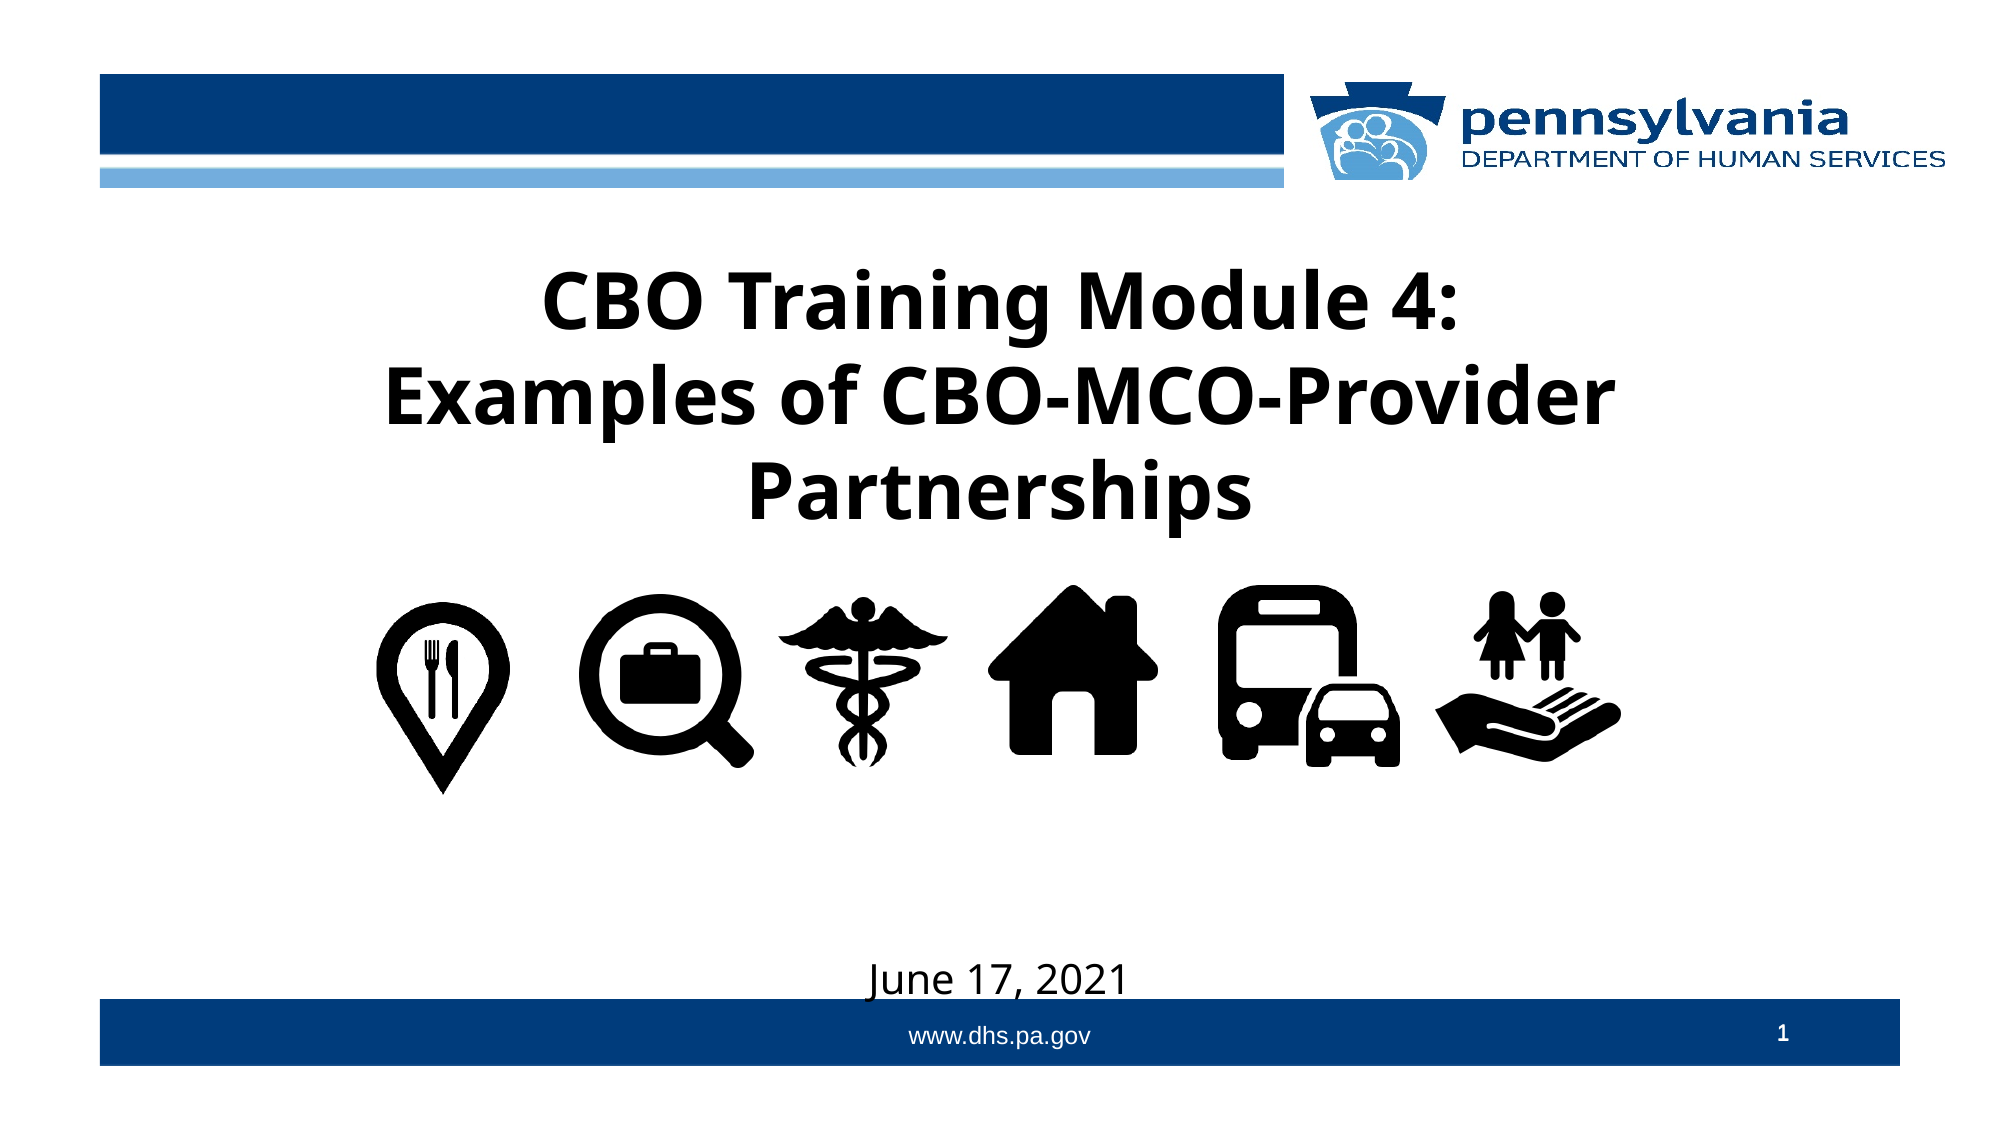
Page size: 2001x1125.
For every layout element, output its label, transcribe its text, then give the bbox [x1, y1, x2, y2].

slide_number 1 [1666, 999, 1900, 1063]
picture [777, 597, 948, 767]
picture [1430, 579, 1624, 773]
title CBO Training Module 4: Examples of CBO-MCO-Provider Partnerships n June 17, 2021 [249, 242, 1750, 918]
picture [569, 584, 763, 778]
picture [99, 74, 1284, 188]
picture [988, 585, 1158, 755]
picture [361, 584, 521, 807]
picture [99, 999, 1900, 1066]
picture [1310, 82, 1945, 180]
picture [1218, 585, 1400, 767]
